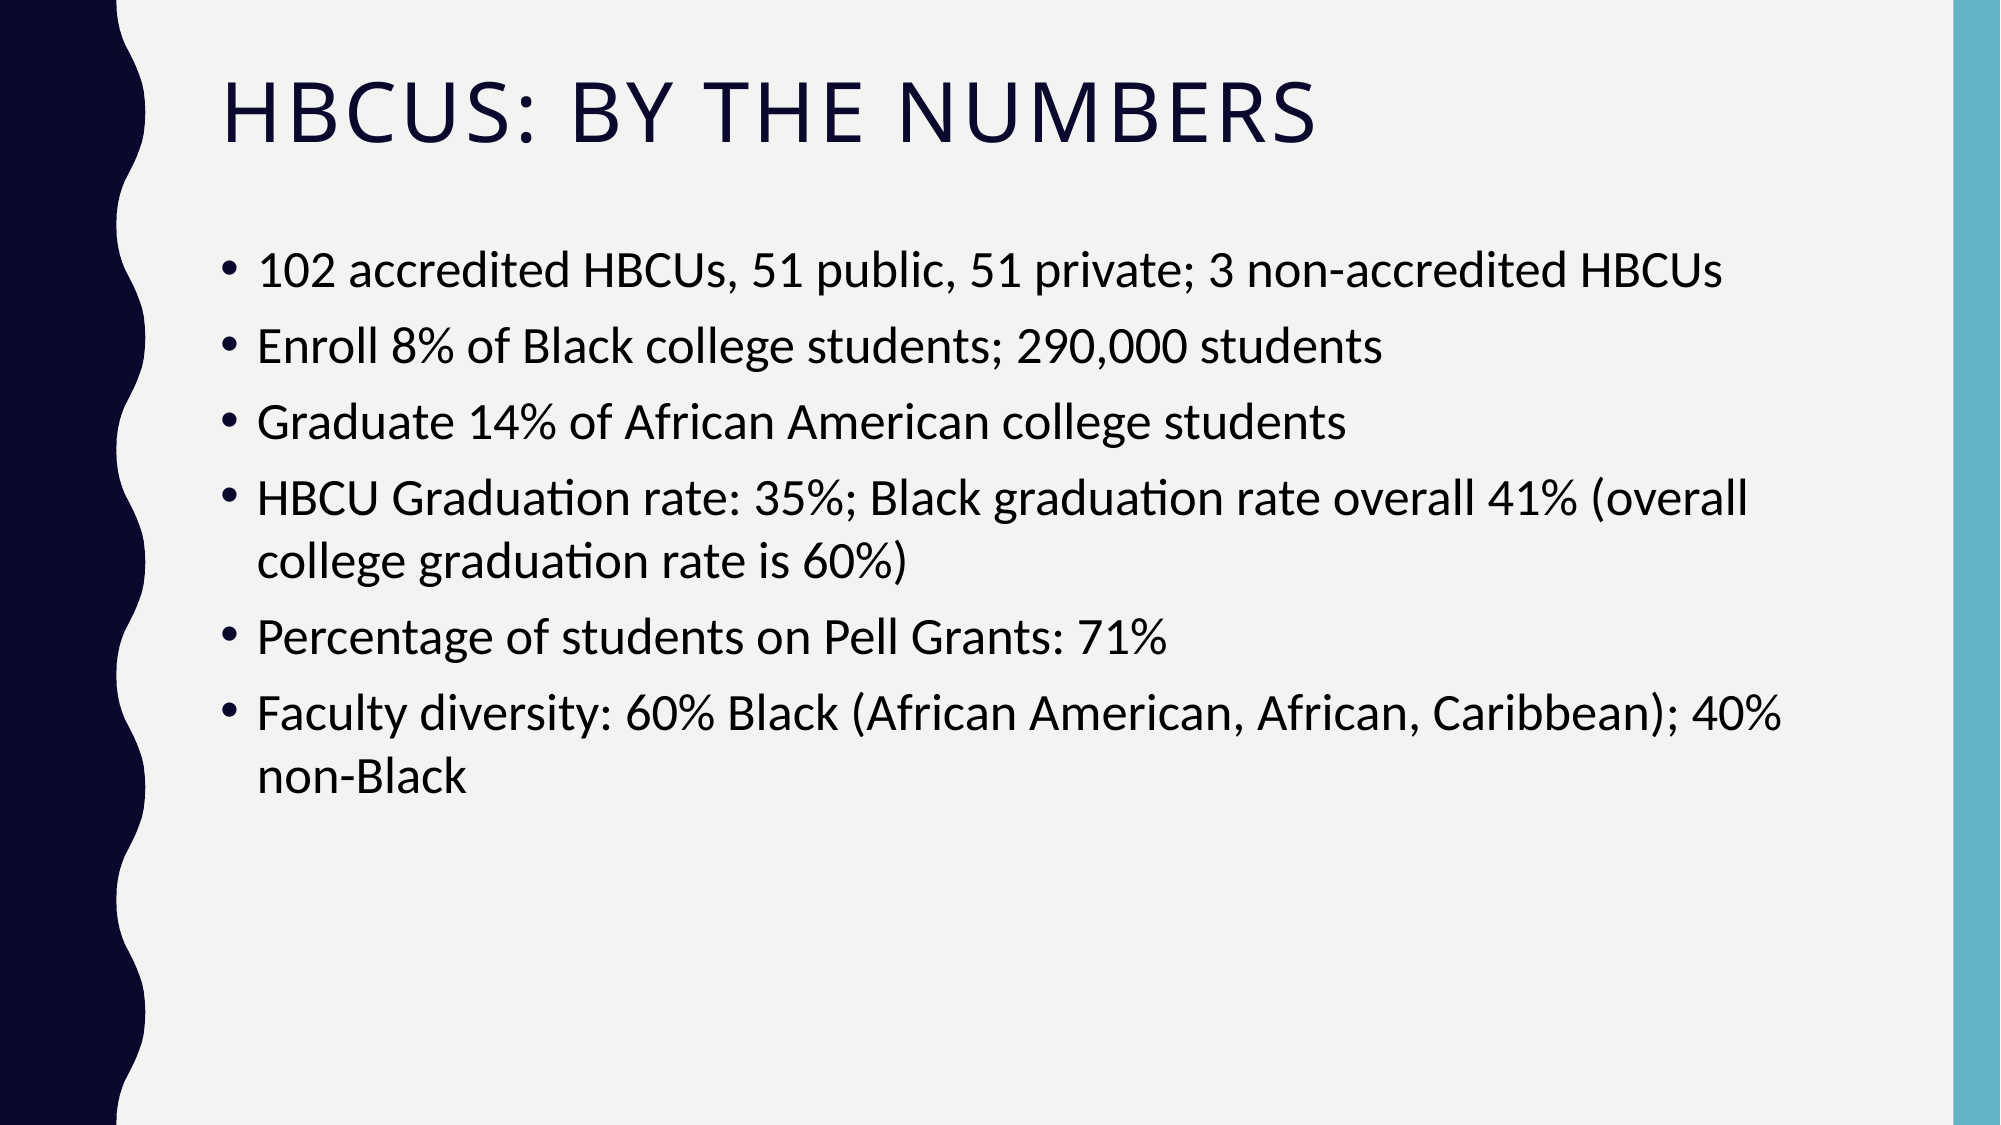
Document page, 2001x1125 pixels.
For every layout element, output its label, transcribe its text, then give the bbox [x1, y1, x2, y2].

list 102 accredited HBCUs, 51 public, 51 private; 3 non-accredited HBCUs Enroll 8% of Black college students; 290,000 students Graduate 14% of African American college students HBCU Graduation rate: 35%; Black graduation rate overall 41% (overall college graduation rate is 60%) Percentage of students on Pell Grants: 71% Faculty diversity: 60% Black (African American, African, Caribbean); 40% non-Black [205, 228, 1875, 818]
title HBCUs: By the Numbers [205, 62, 1875, 228]
